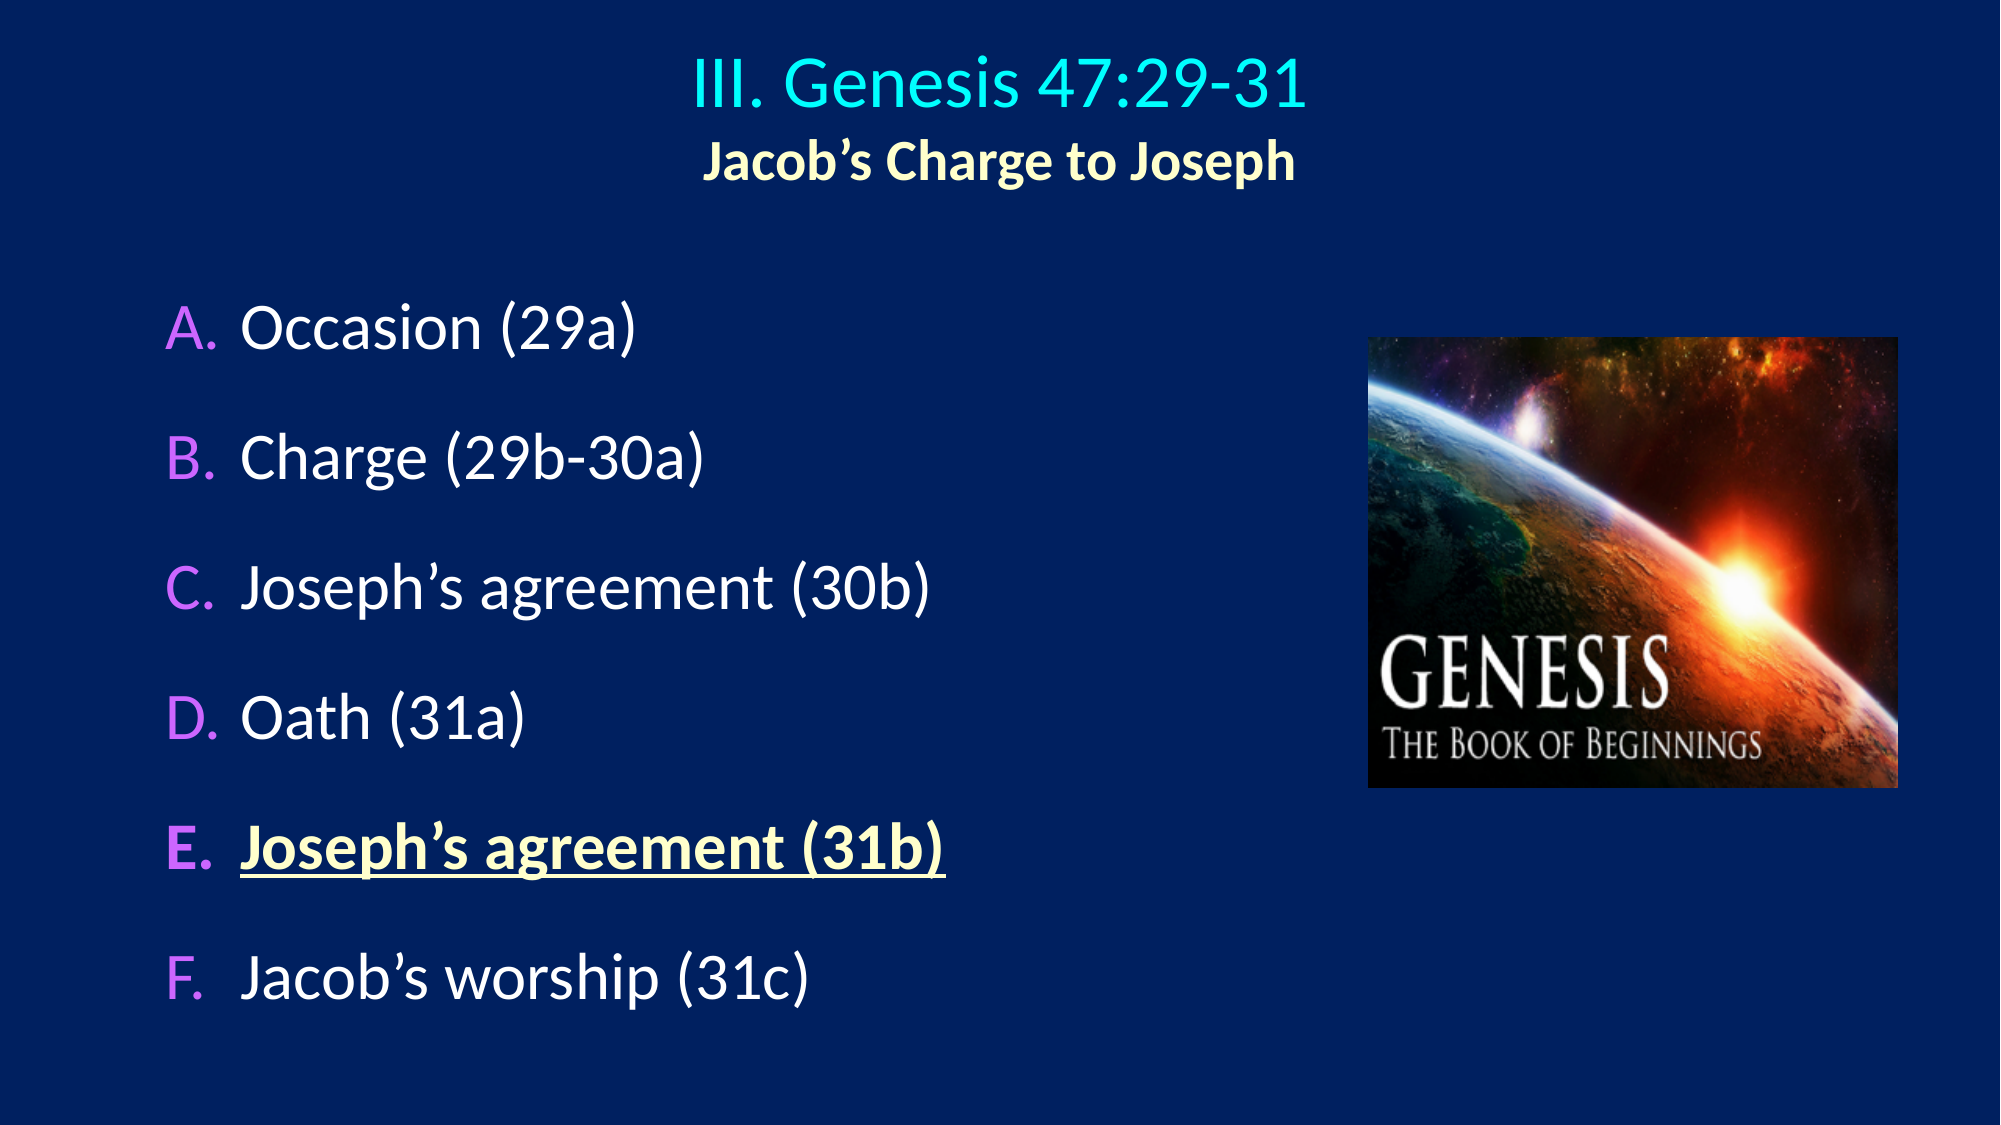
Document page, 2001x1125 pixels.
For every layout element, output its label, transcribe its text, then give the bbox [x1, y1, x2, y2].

title III. Genesis 47:29-31 Jacob’s Charge to Joseph [535, 37, 1464, 188]
list Occasion (29a) Charge (29b-30a) Joseph’s agreement (30b) Oath (31a) Joseph’s agreement (31b) Jacob’s worship (31c) [149, 274, 1423, 726]
picture [1367, 337, 1898, 788]
